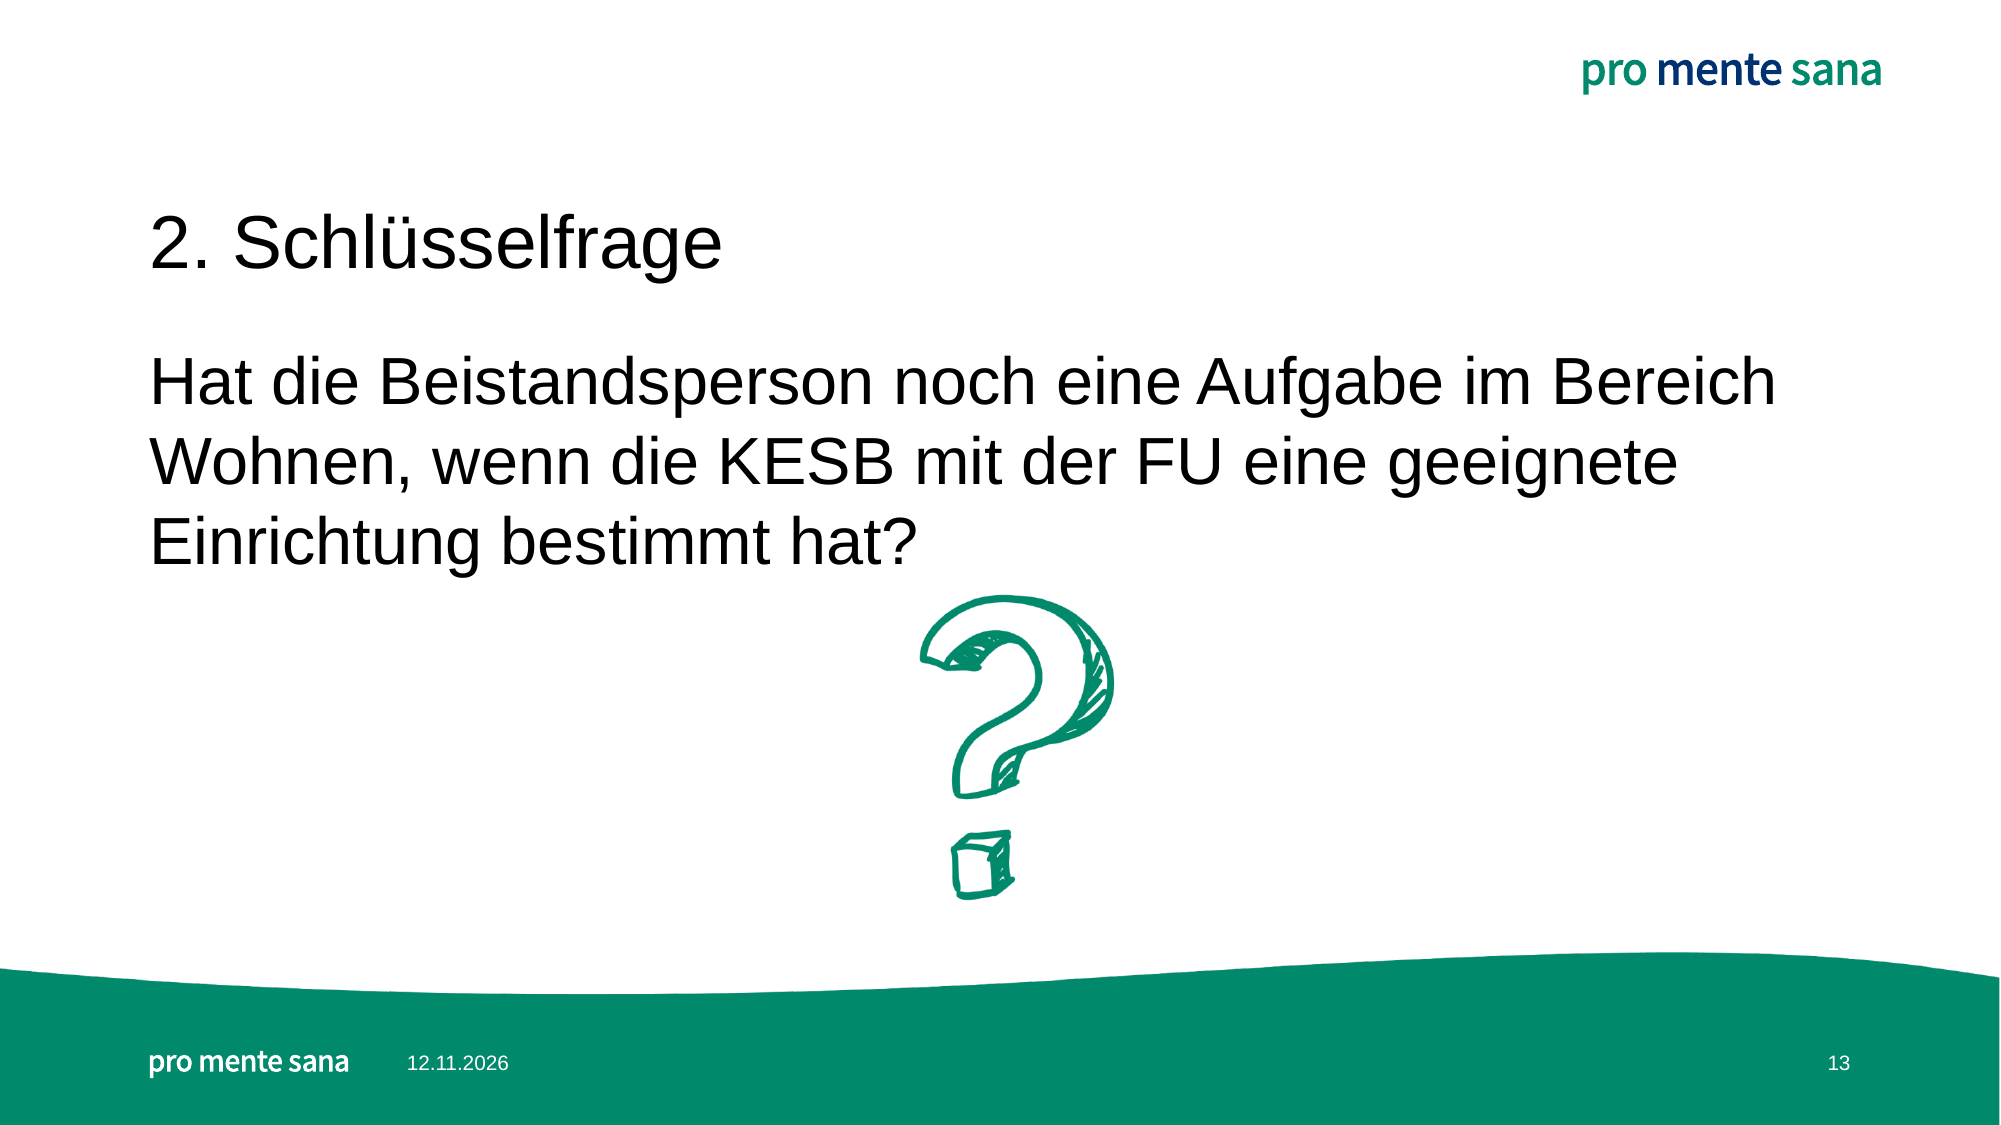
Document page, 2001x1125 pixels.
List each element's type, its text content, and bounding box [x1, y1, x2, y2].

slide_number 13 [1744, 1049, 1851, 1086]
list Hat die Beistandsperson noch eine Aufgabe im Bereich Wohnen, wenn die KESB mit der FU eine geeignete Einrichtung bestimmt hat? [149, 338, 1851, 929]
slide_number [406, 1049, 567, 1086]
picture [0, 0, 2000, 1125]
title 2. Schlüsselfrage [149, 60, 1851, 285]
